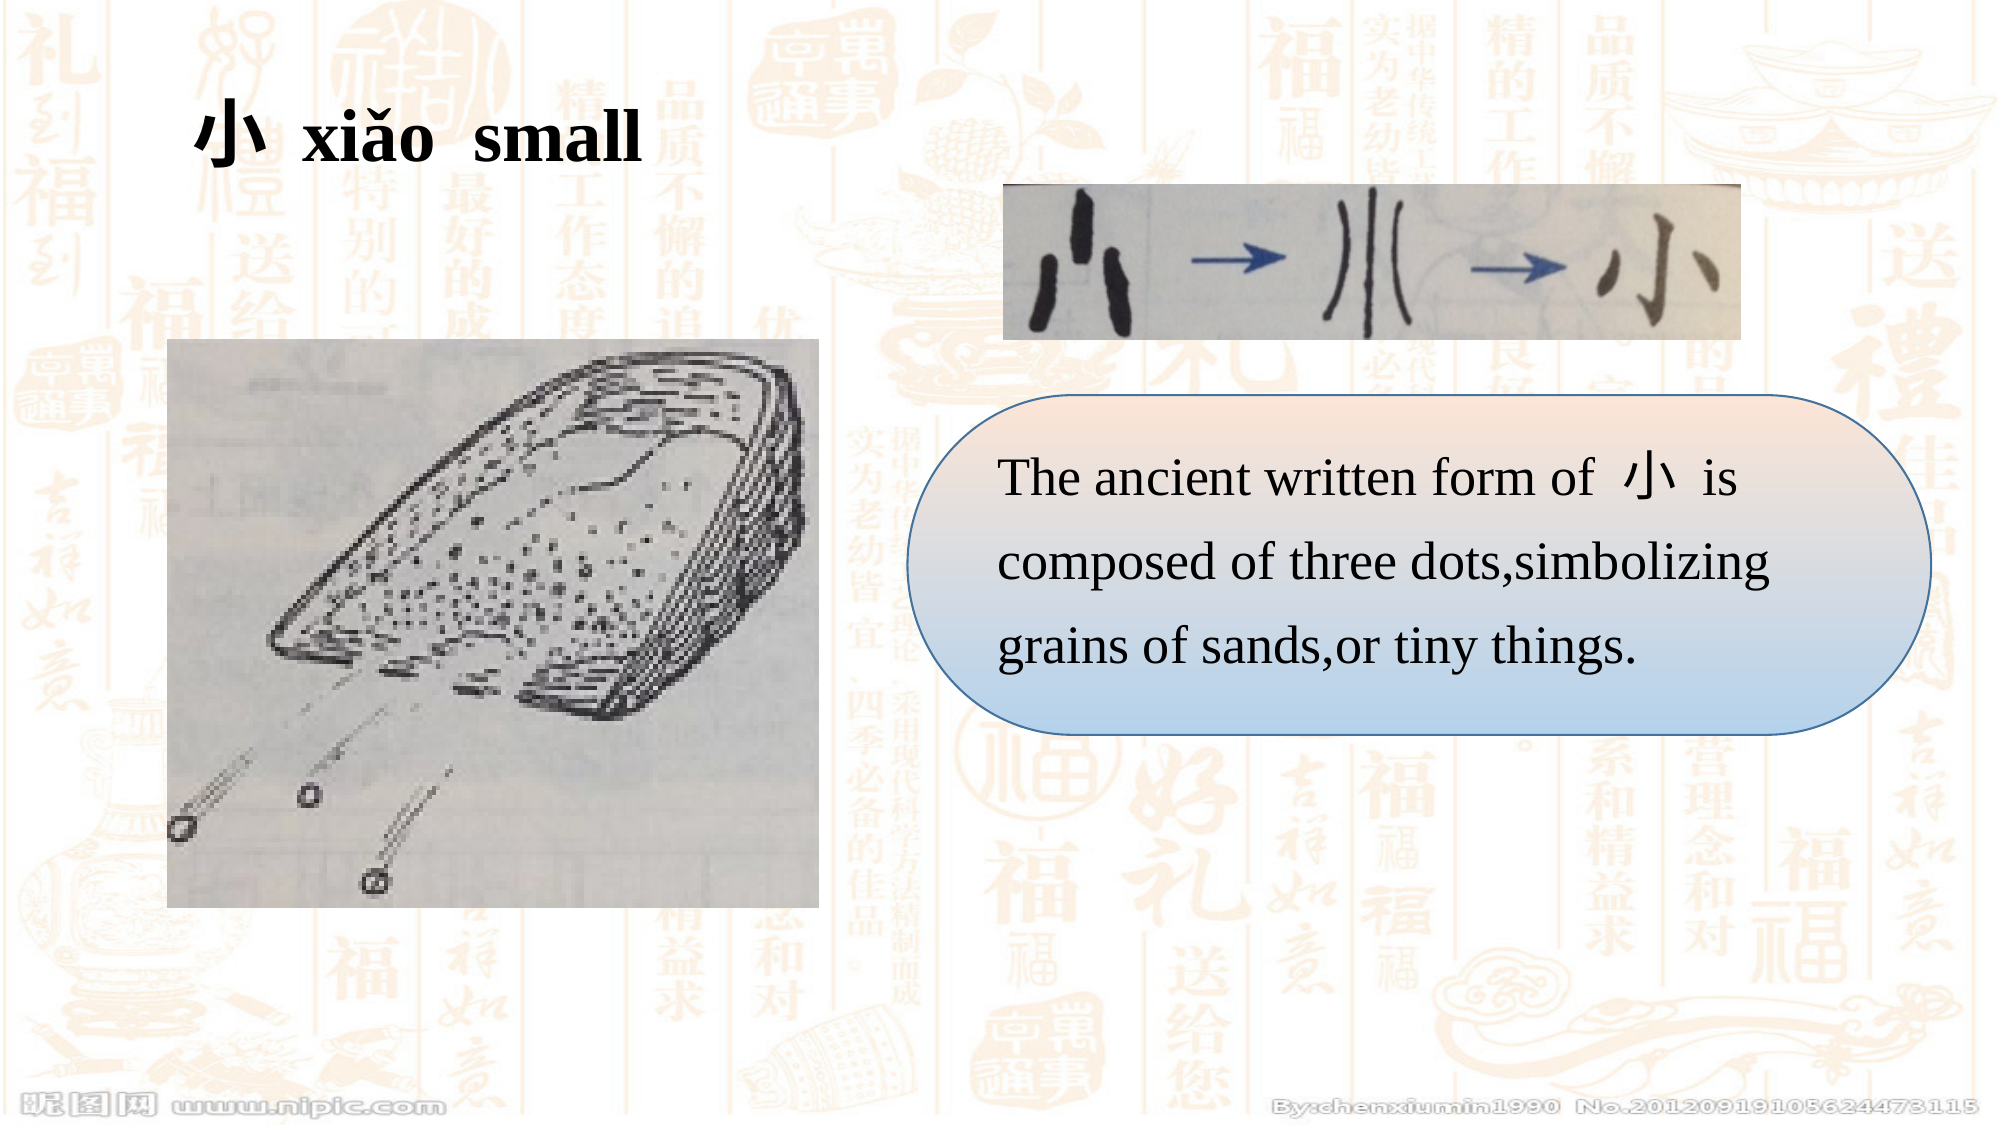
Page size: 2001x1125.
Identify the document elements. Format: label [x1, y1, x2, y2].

picture [1003, 184, 1741, 340]
list [3, 0, 1997, 1125]
picture [167, 339, 819, 908]
